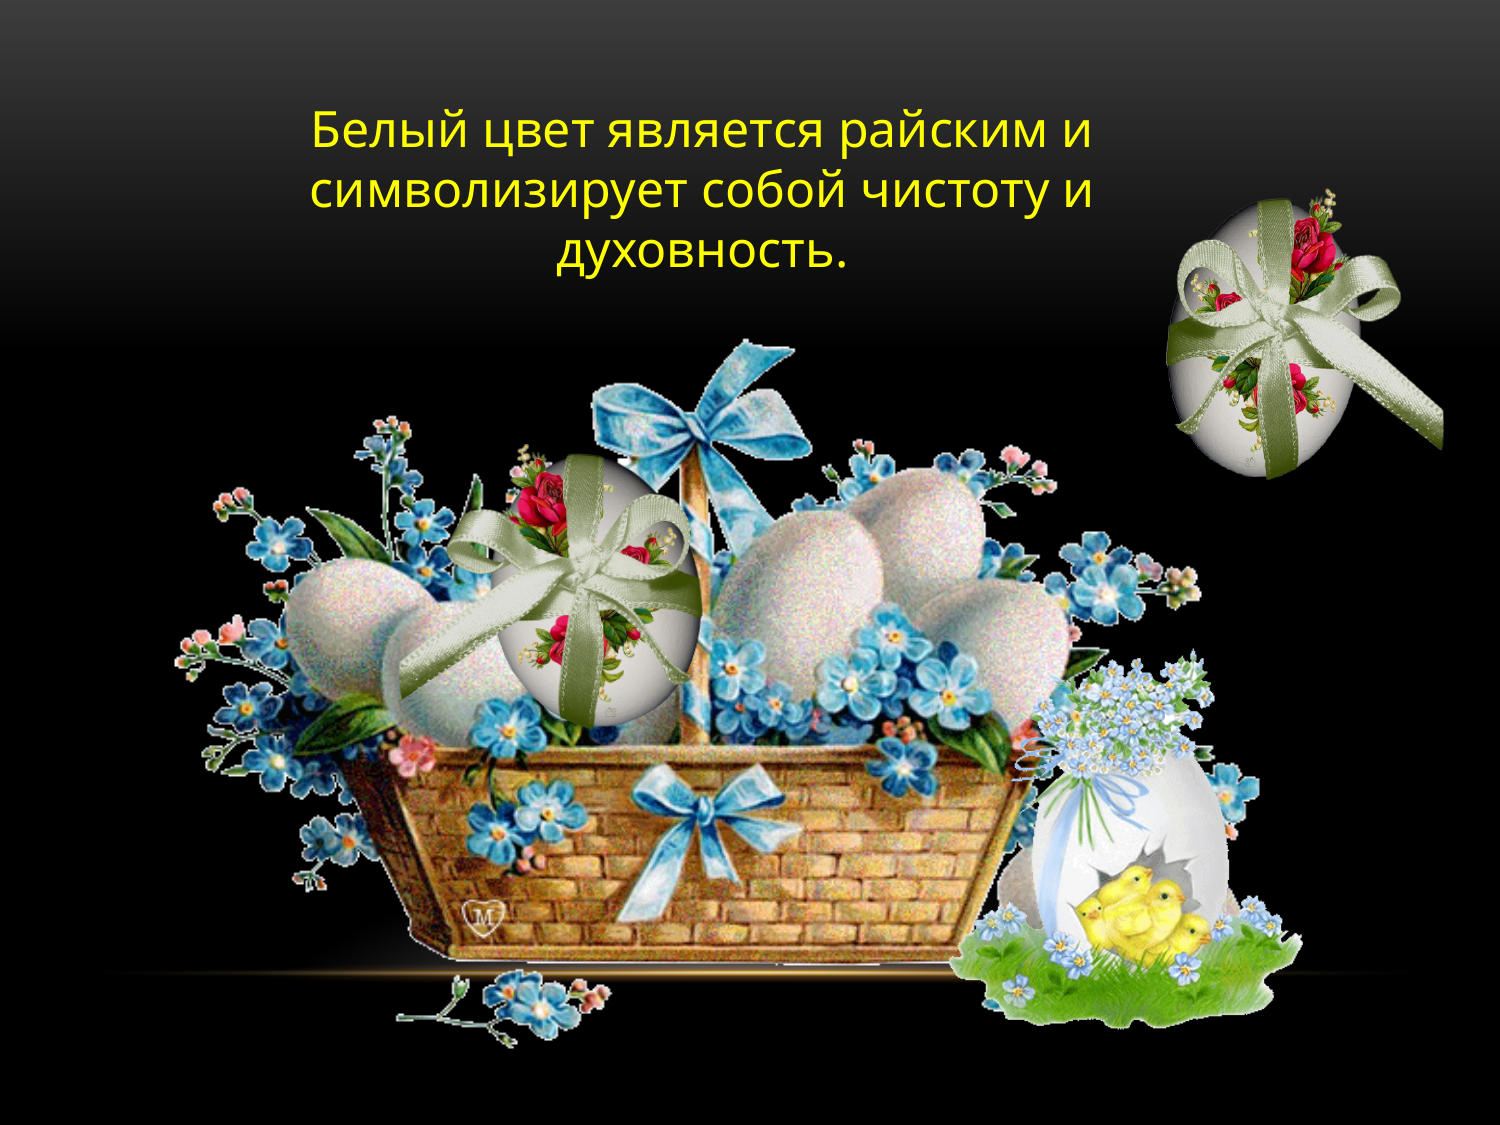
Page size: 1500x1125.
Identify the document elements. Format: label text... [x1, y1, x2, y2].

picture [0, 0, 1500, 1125]
text_box Белый цвет является райским и символизирует собой чистоту и духовность. [194, 90, 1211, 285]
